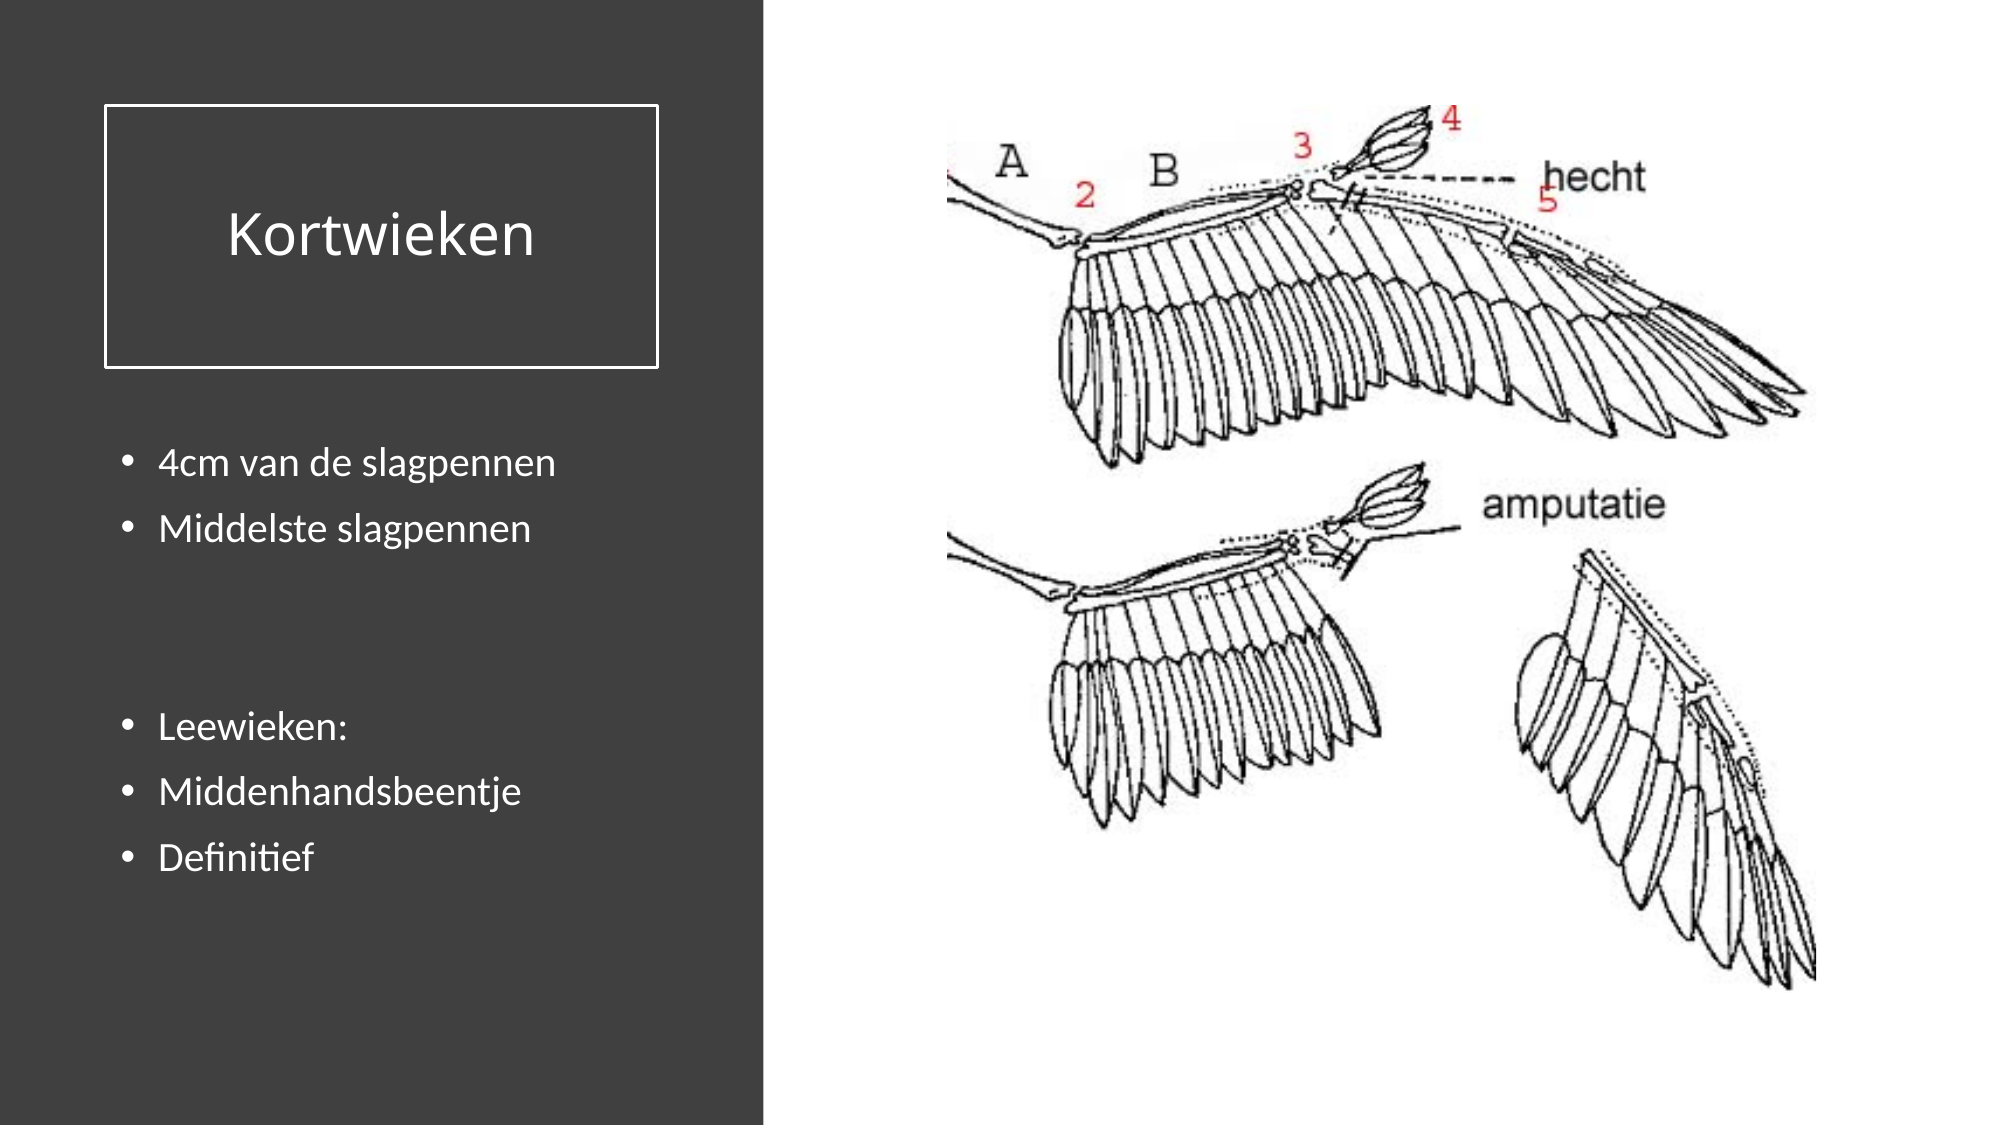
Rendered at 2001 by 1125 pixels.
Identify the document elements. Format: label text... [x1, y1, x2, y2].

picture [947, 105, 1817, 993]
list 4cm van de slagpennen Middelste slagpennen Leewieken: Middenhandsbeentje Definitief [105, 432, 658, 994]
title Kortwieken [105, 105, 658, 368]
text_box [0, 0, 764, 1125]
